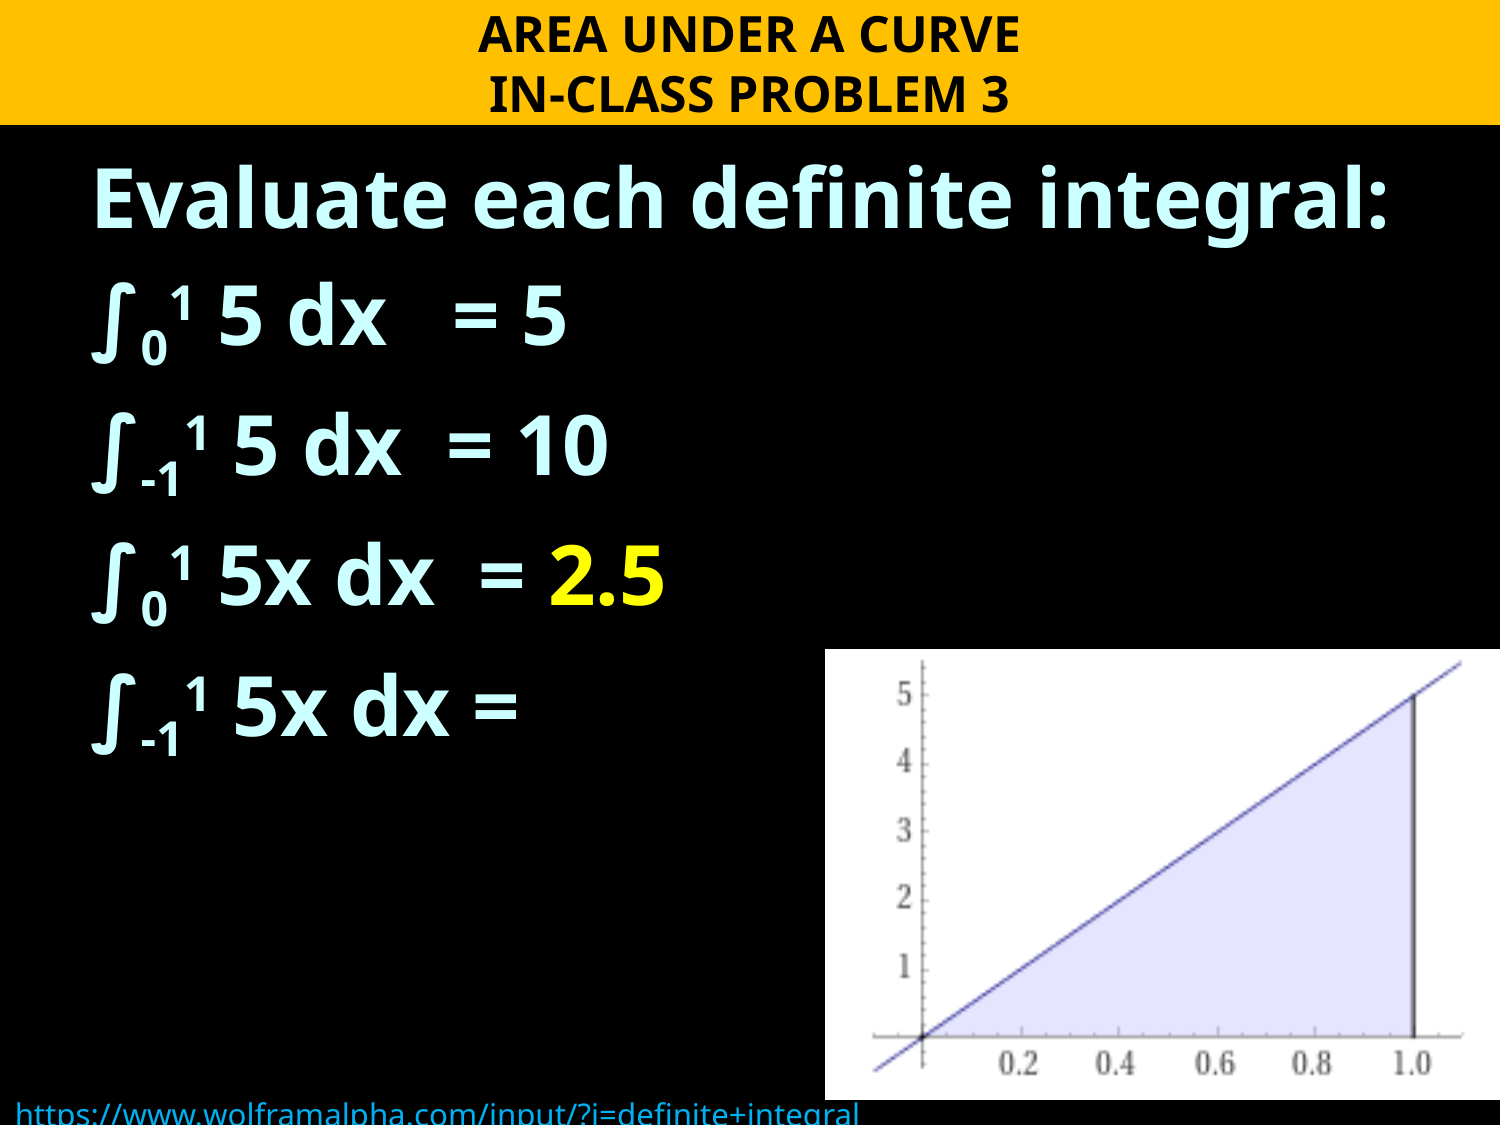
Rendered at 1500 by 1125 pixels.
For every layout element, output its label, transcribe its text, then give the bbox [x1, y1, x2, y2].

picture [824, 649, 1500, 1101]
text_box https://www.wolframalpha.com/input/?i=definite+integral [0, 1087, 1125, 1125]
list Evaluate each definite integral: ∫01 5 dx = 5 ∫-11 5 dx = 10 ∫01 5x dx = 2.5 ∫-11 5x dx = = 5/2 x2 |01 = 2.5 = [75, 137, 1450, 1063]
text_box AREA UNDER A CURVE IN-CLASS PROBLEM 3 [0, 0, 1500, 125]
